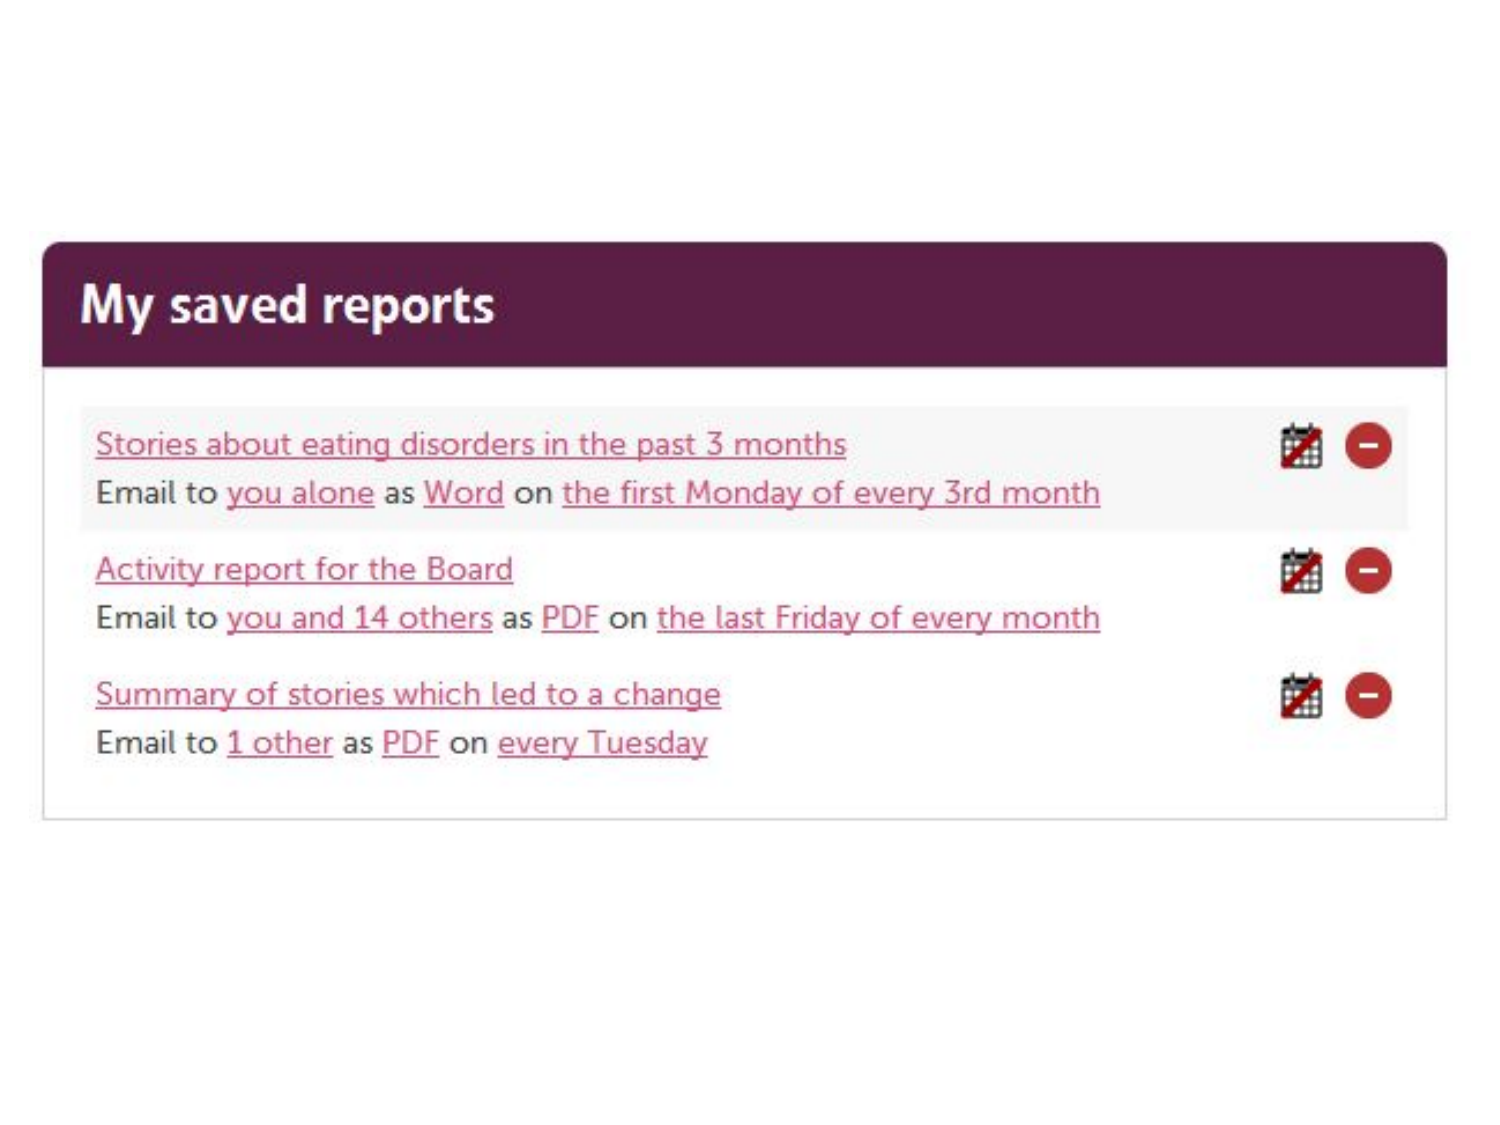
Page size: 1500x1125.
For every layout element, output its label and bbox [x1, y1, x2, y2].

picture [29, 230, 1471, 835]
